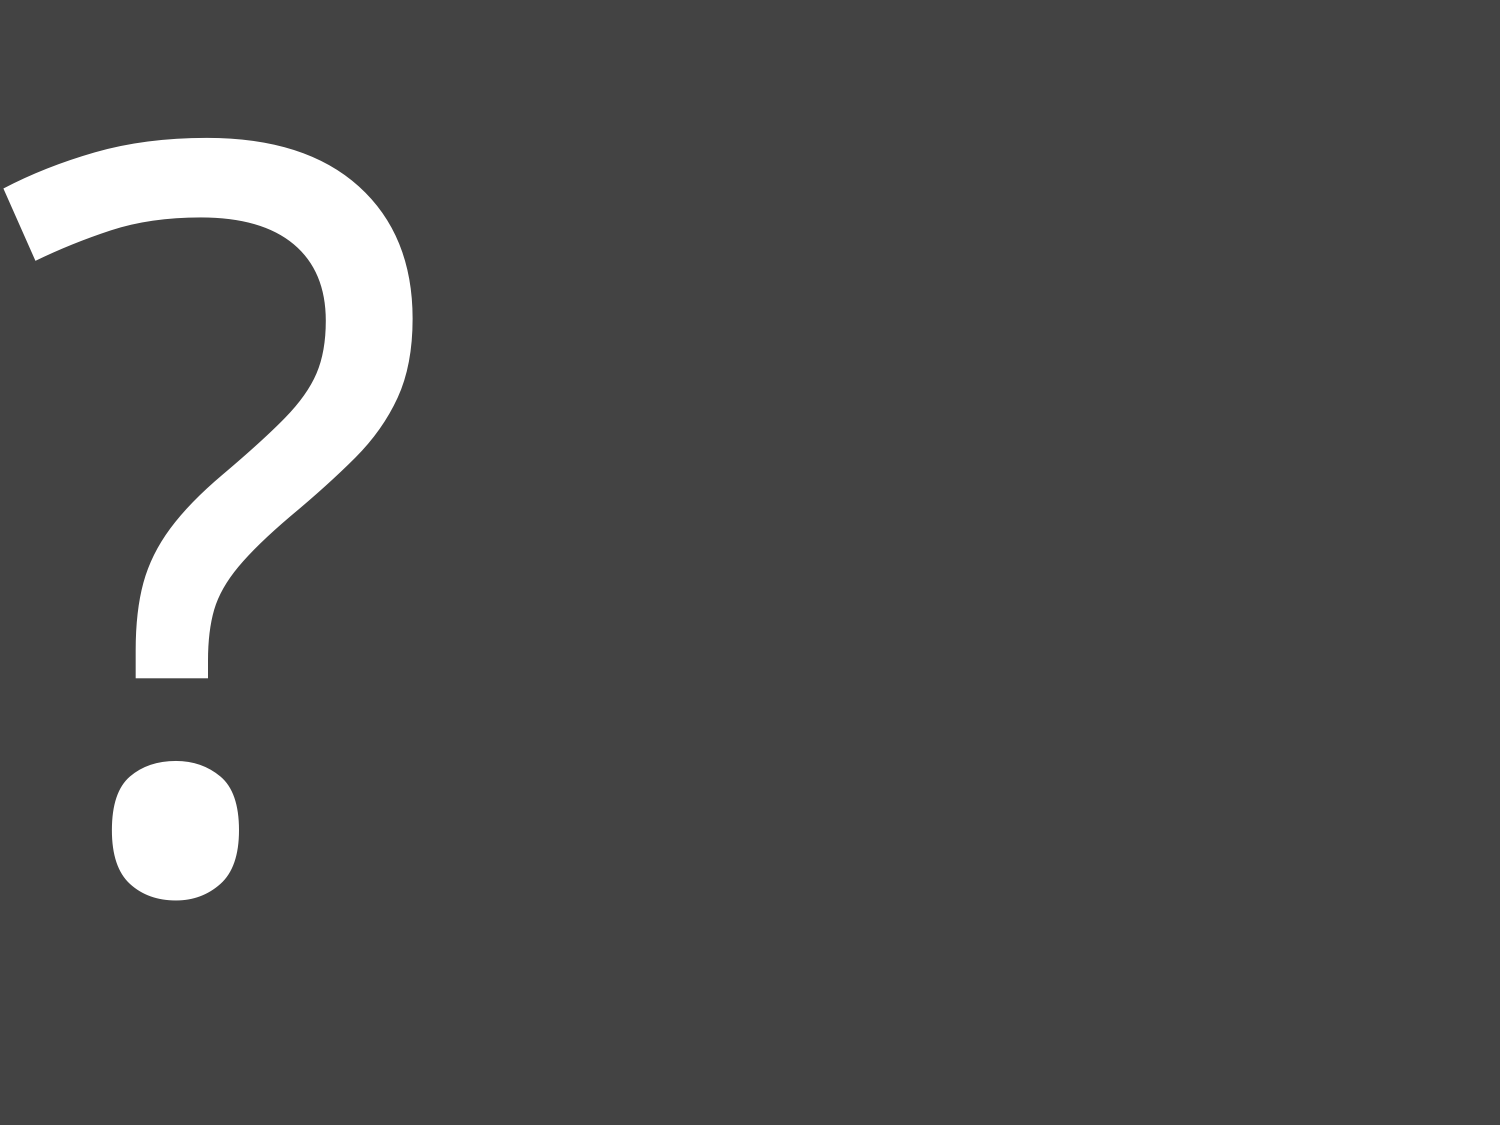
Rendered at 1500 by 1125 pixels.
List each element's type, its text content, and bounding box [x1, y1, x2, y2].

text_box ? [0, 0, 455, 1100]
